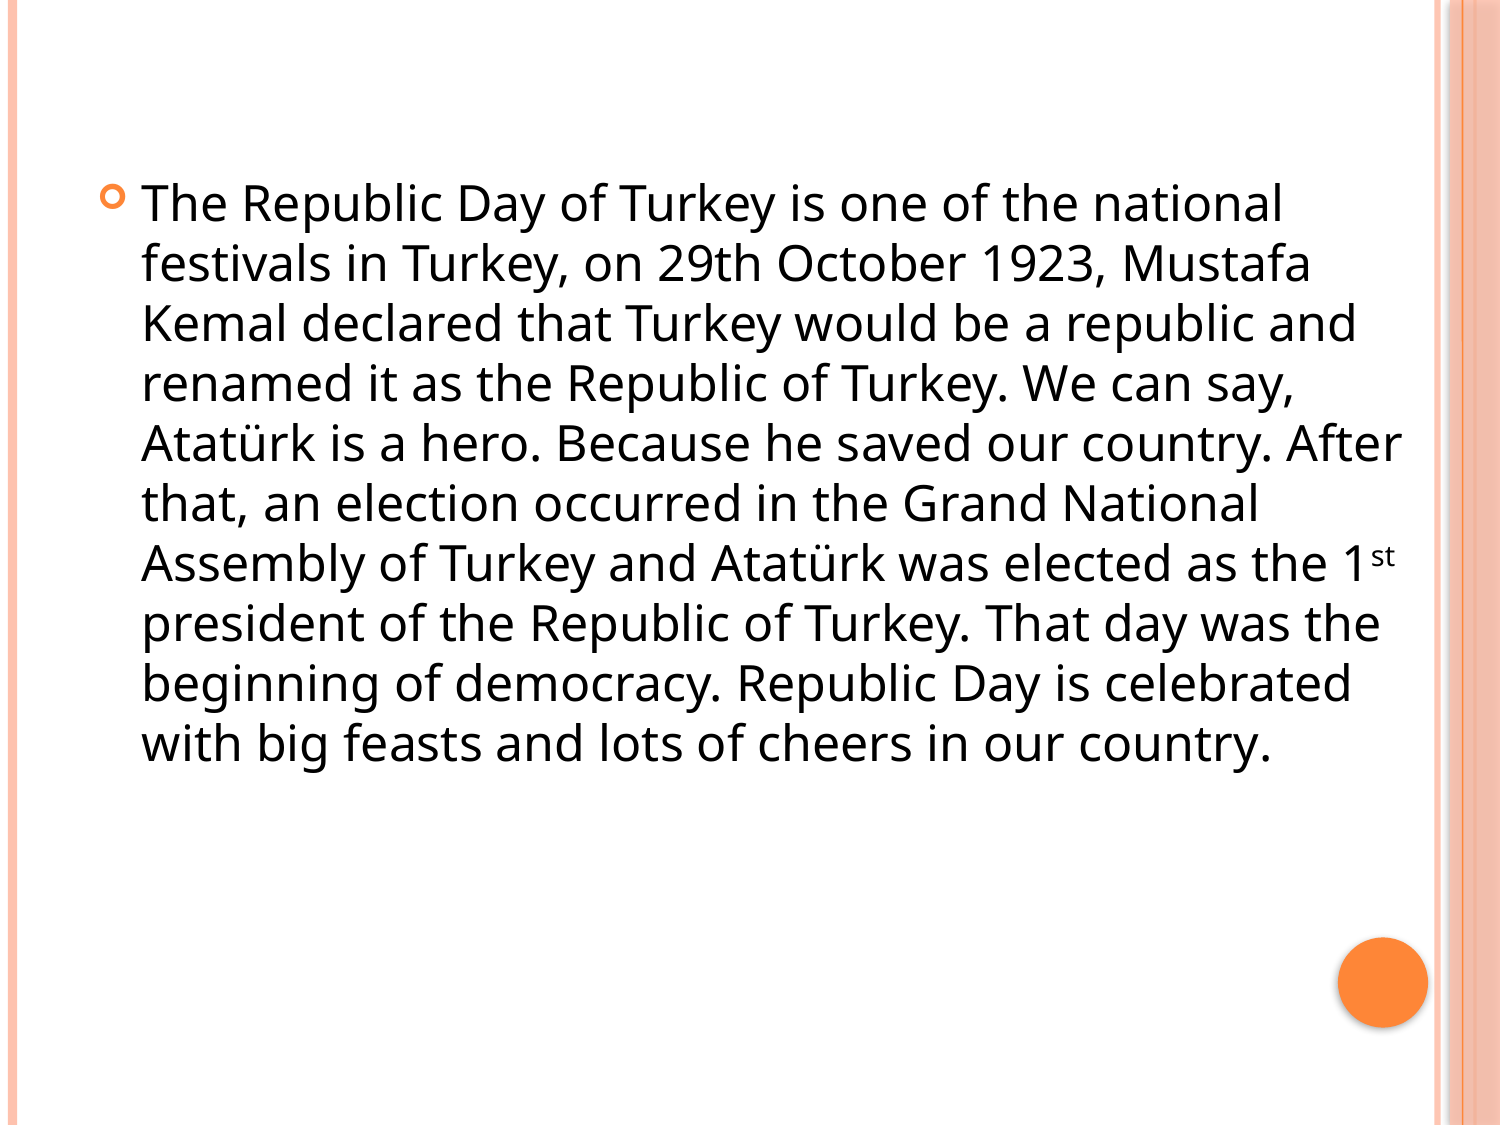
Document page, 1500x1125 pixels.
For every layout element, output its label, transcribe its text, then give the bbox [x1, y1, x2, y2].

list The Republic Day of Turkey is one of the national festivals in Turkey, on 29th October 1923, Mustafa Kemal declared that Turkey would be a republic and renamed it as the Republic of Turkey. We can say, Atatürk is a hero. Because he saved our country. After that, an election occurred in the Grand National Assembly of Turkey and Atatürk was elected as the 1st president of the Republic of Turkey. That day was the beginning of democracy. Republic Day is celebrated with big feasts and lots of cheers in our country. [81, 163, 1433, 907]
